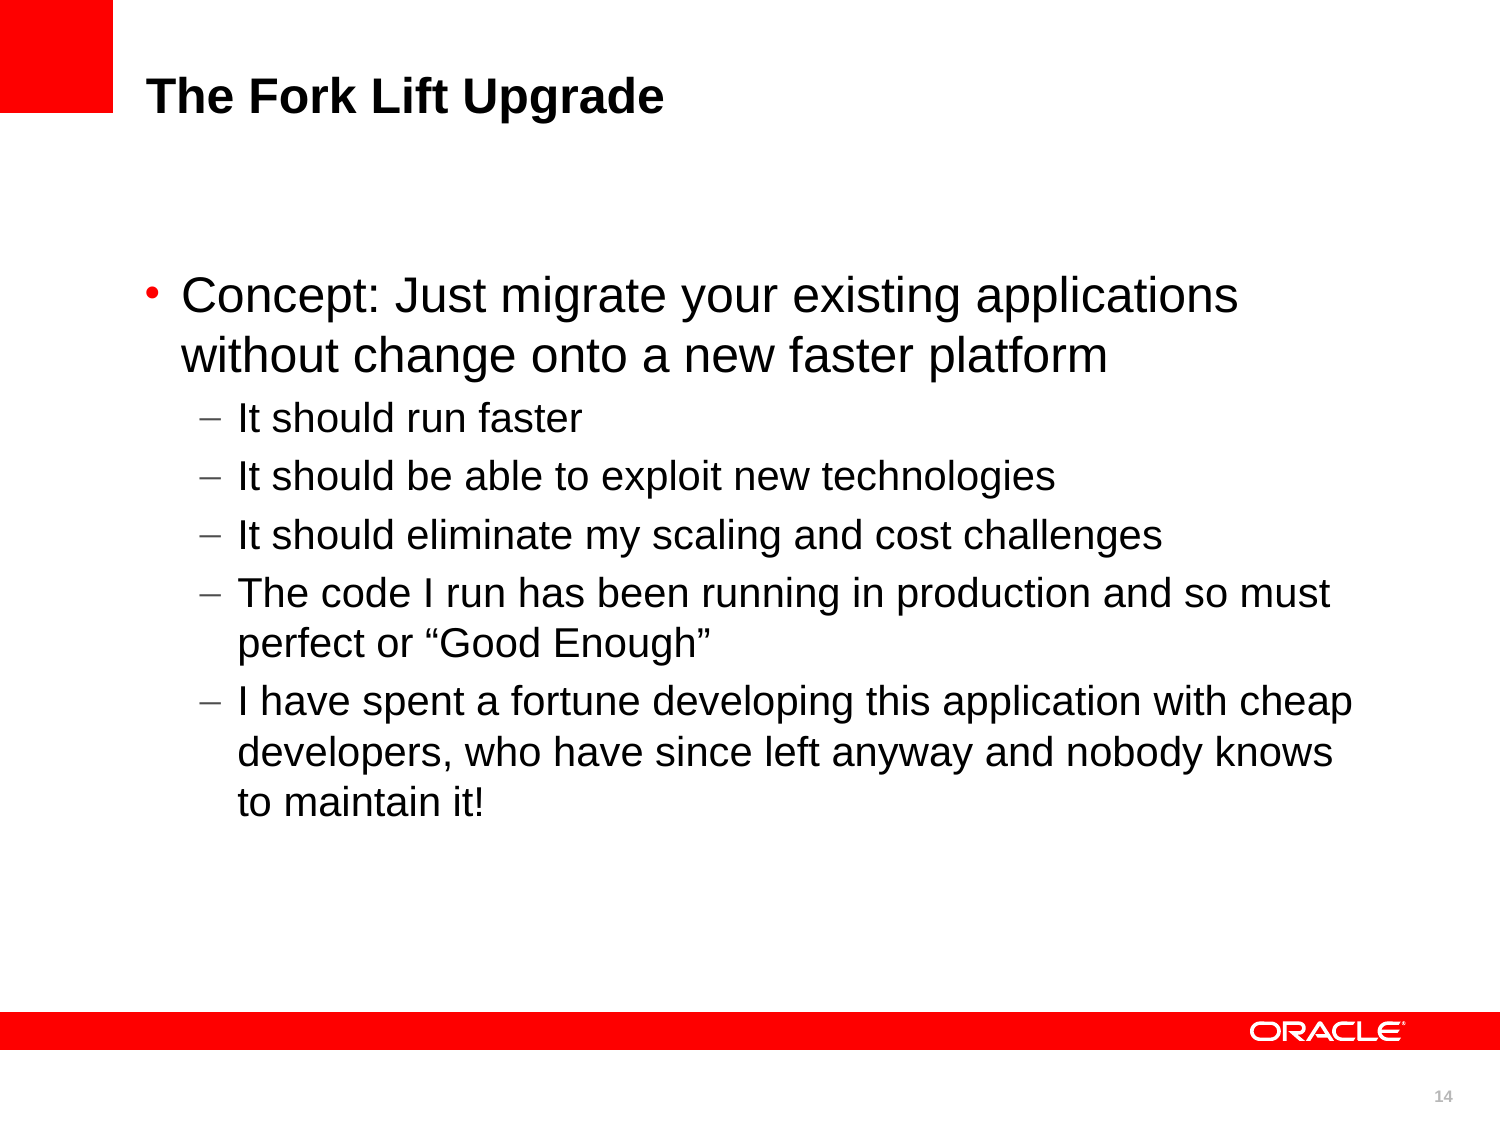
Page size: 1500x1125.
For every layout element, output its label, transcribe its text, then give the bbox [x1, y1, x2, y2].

list Concept: Just migrate your existing applications without change onto a new faster platform It should run faster It should be able to exploit new technologies It should eliminate my scaling and cost challenges The code I run has been running in production and so must perfect or “Good Enough” I have spent a fortune developing this application with cheap developers, who have since left anyway and nobody knows to maintain it! [143, 262, 1381, 976]
picture [0, 0, 113, 113]
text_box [0, 1012, 1500, 1050]
title The Fork Lift Upgrade [145, 63, 1390, 205]
